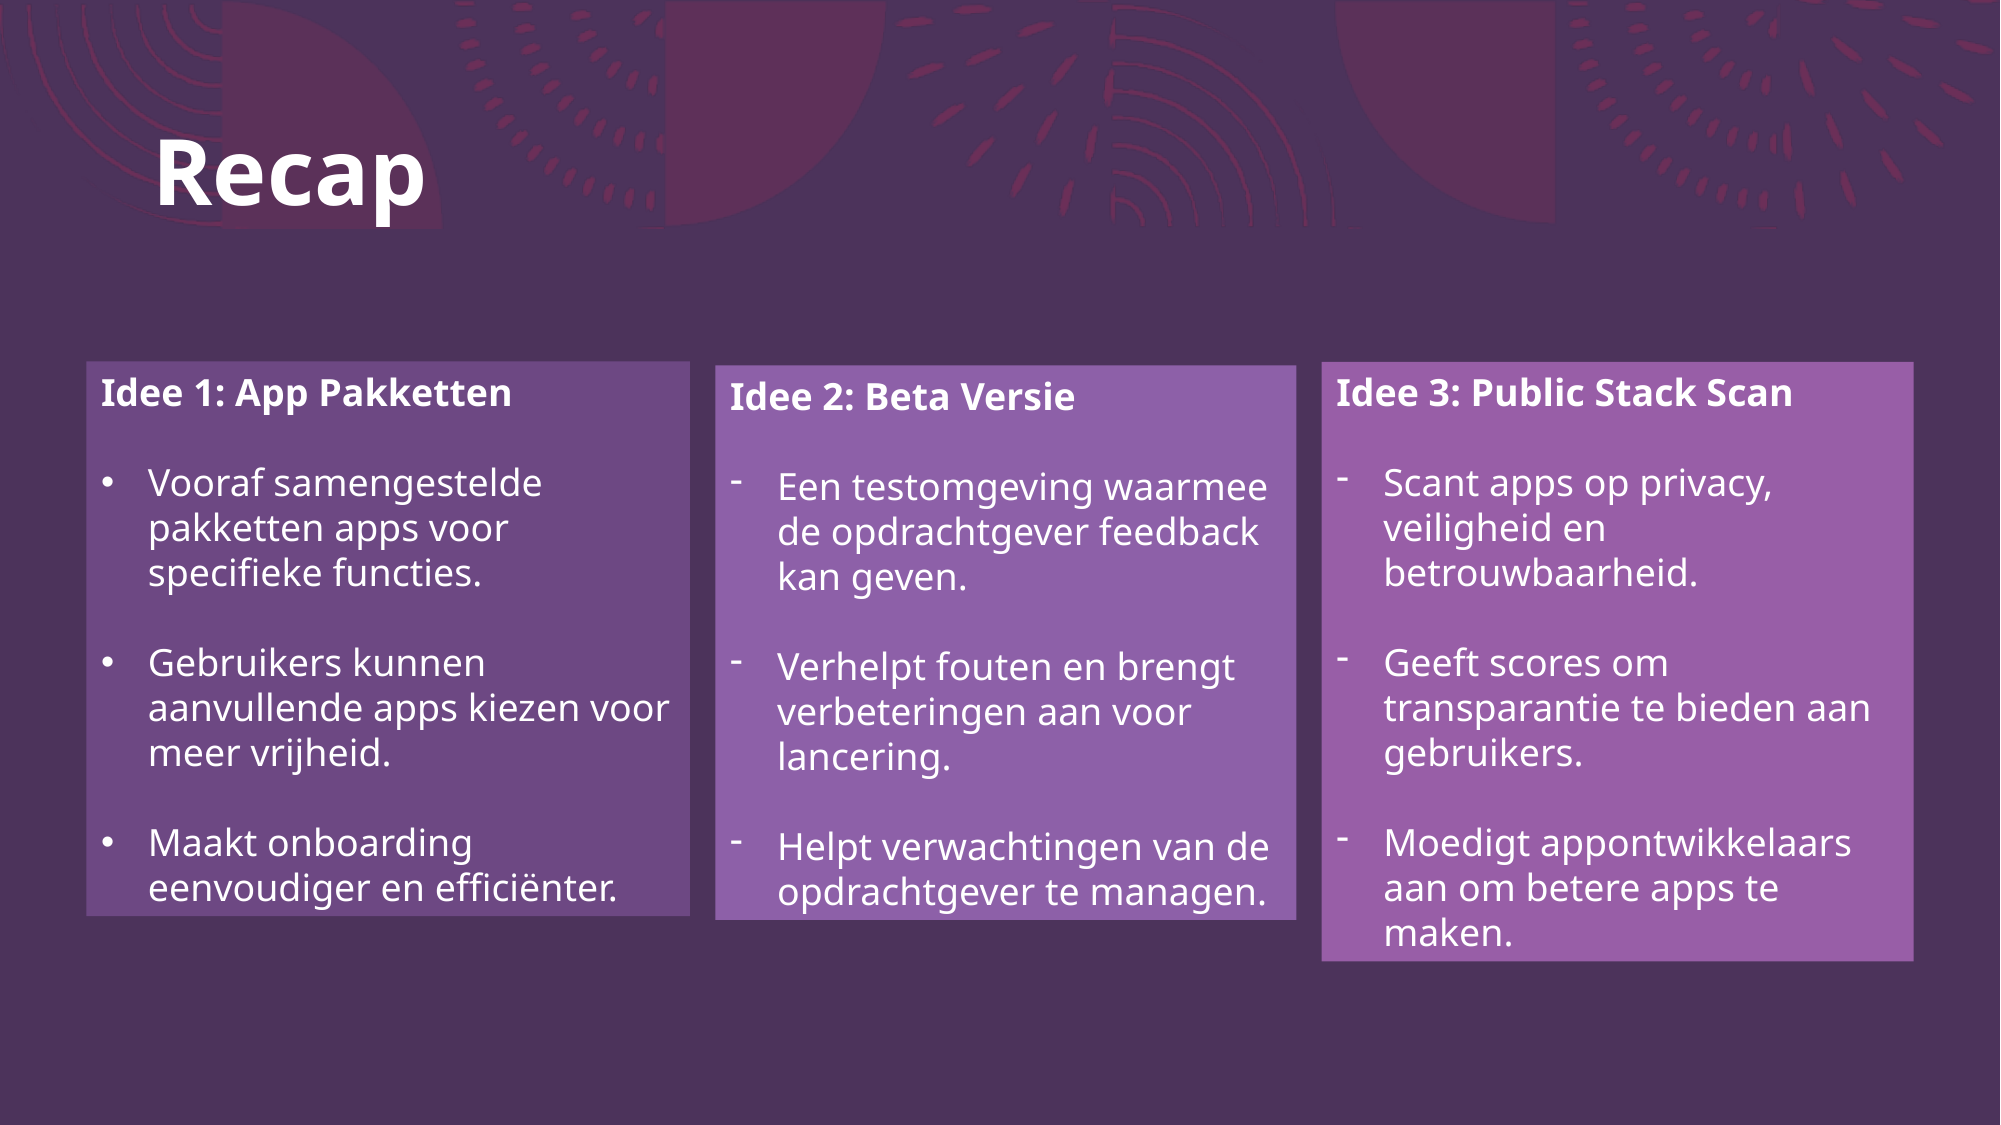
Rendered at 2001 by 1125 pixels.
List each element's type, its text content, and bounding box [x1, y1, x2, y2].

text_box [86, 361, 1914, 926]
title Recap [137, 60, 1863, 278]
